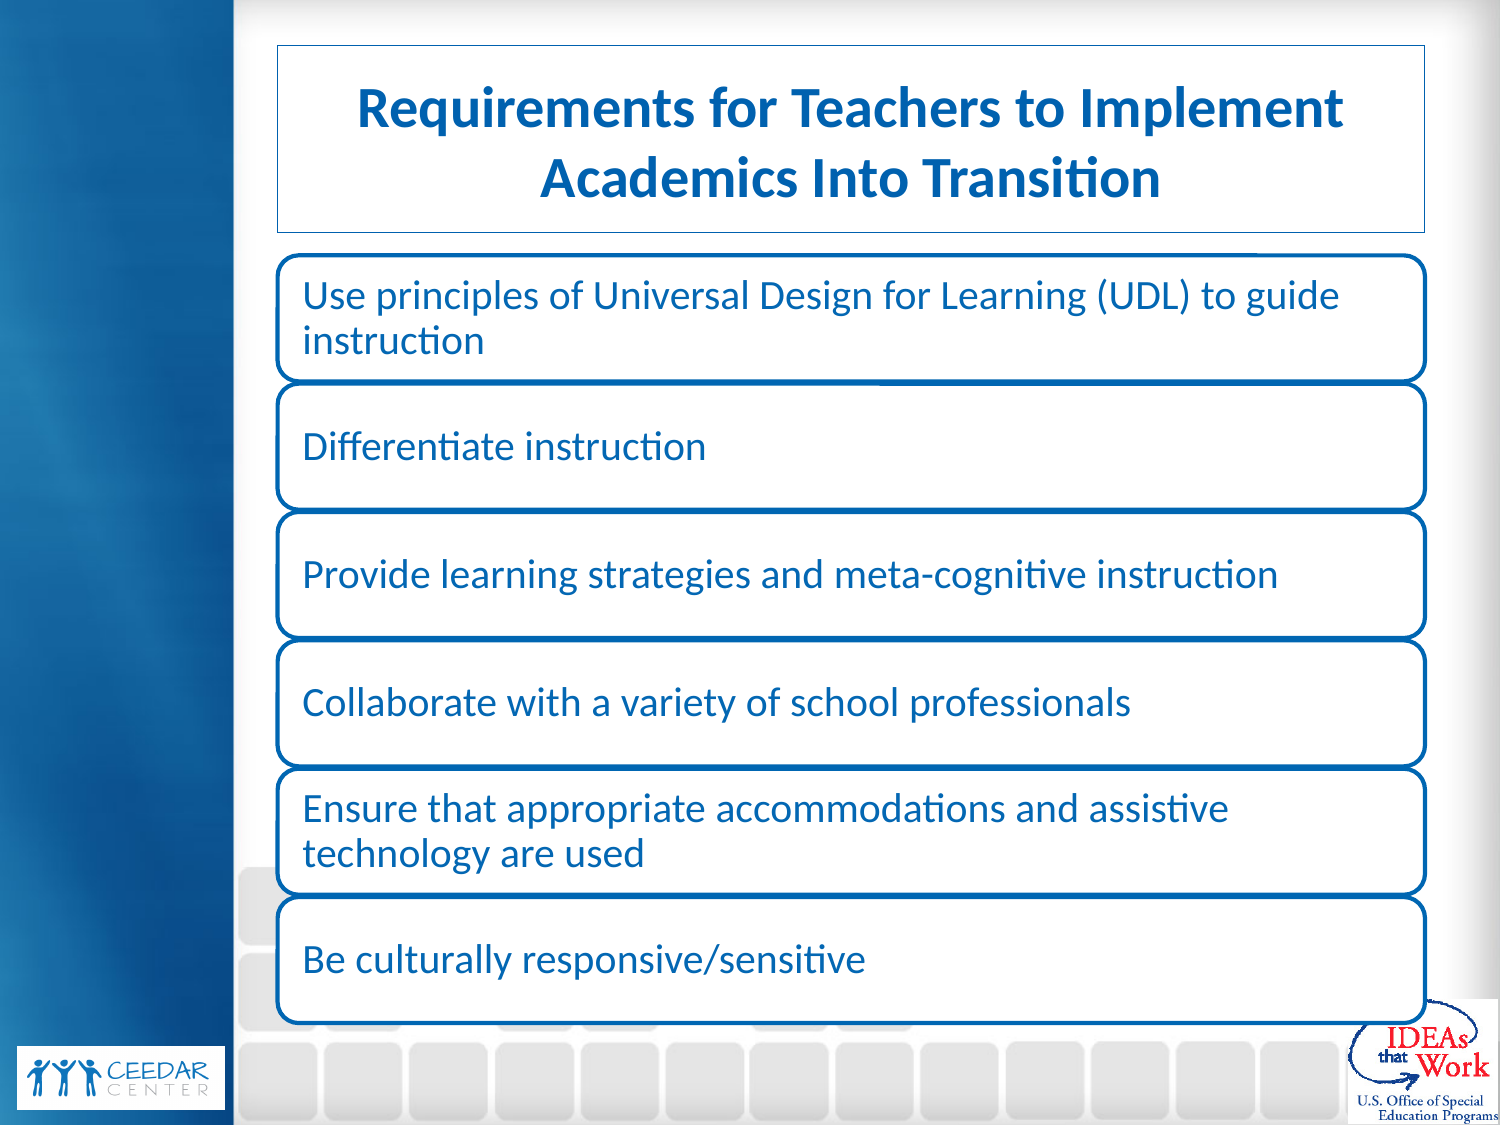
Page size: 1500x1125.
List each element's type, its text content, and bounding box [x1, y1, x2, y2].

title Requirements for Teachers to Implement Academics Into Transition [277, 45, 1425, 233]
picture [0, 0, 1500, 1125]
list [277, 255, 1426, 1024]
